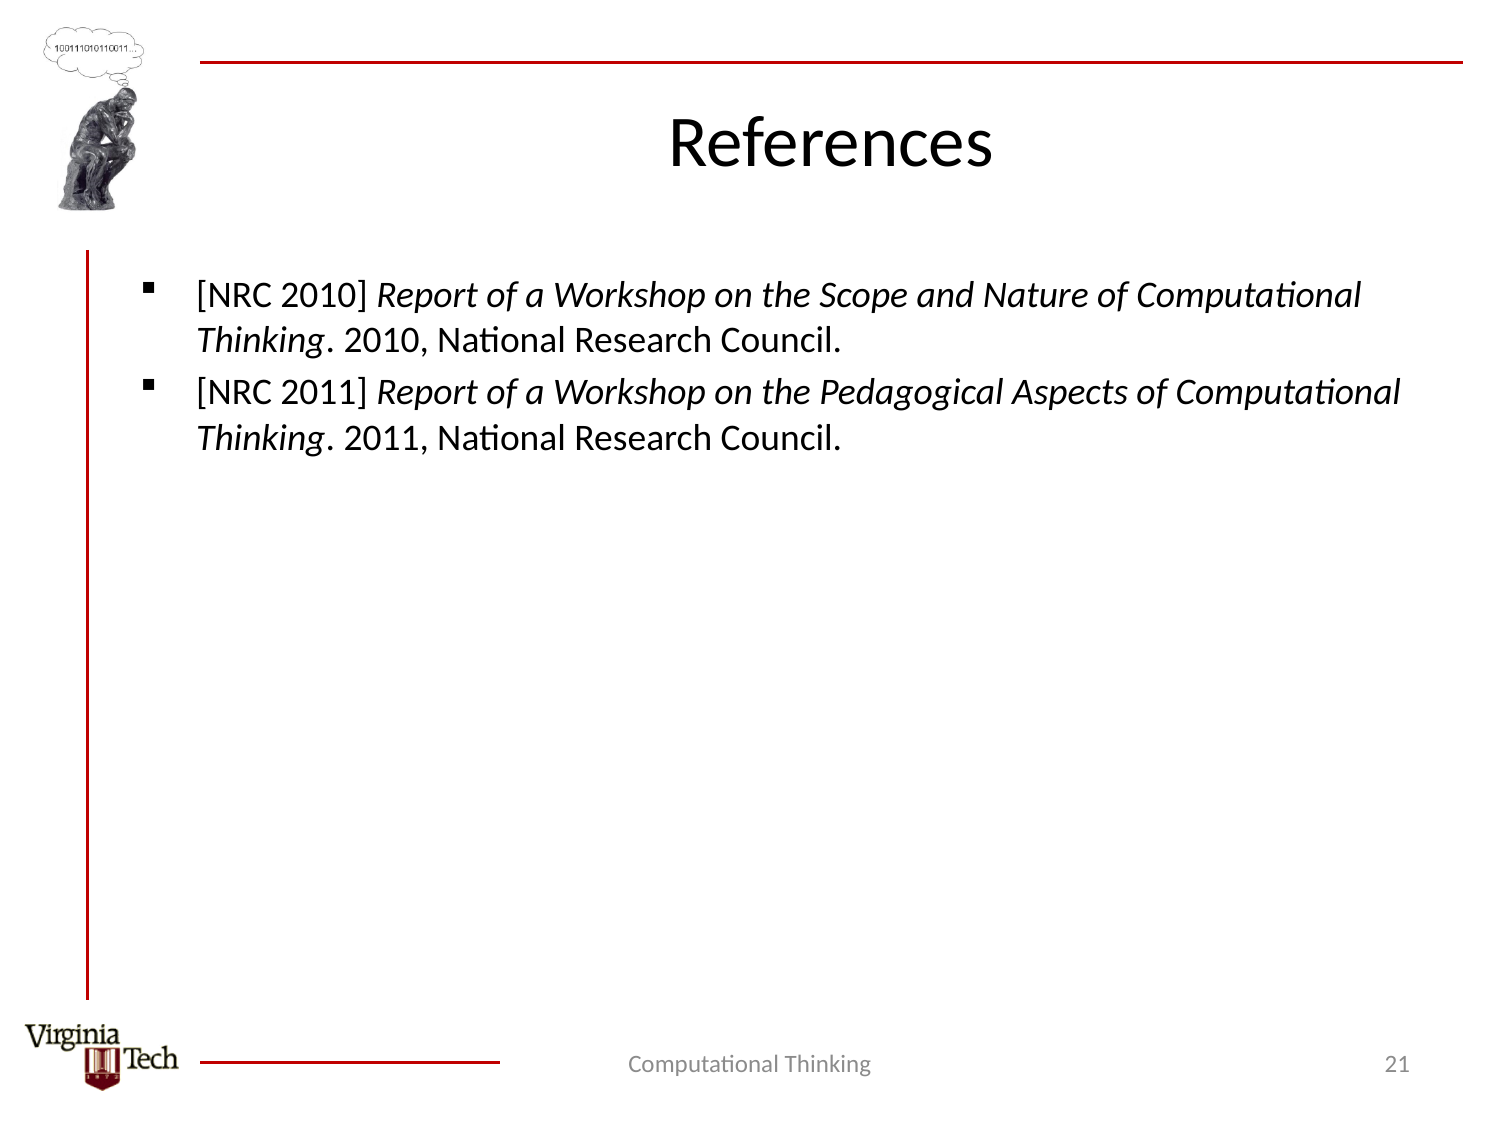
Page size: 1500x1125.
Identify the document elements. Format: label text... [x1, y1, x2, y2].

title References [200, 75, 1463, 200]
picture [37, 24, 150, 214]
picture [24, 1024, 179, 1091]
list [NRC 2010] Report of a Workshop on the Scope and Nature of Computational Thinking. 2010, National Research Council. [NRC 2011] Report of a Workshop on the Pedagogical Aspects of Computational Thinking. 2011, National Research Council. [125, 262, 1425, 1005]
slide_number 21 [1074, 1033, 1425, 1093]
footer Computational Thinking [512, 1033, 988, 1093]
